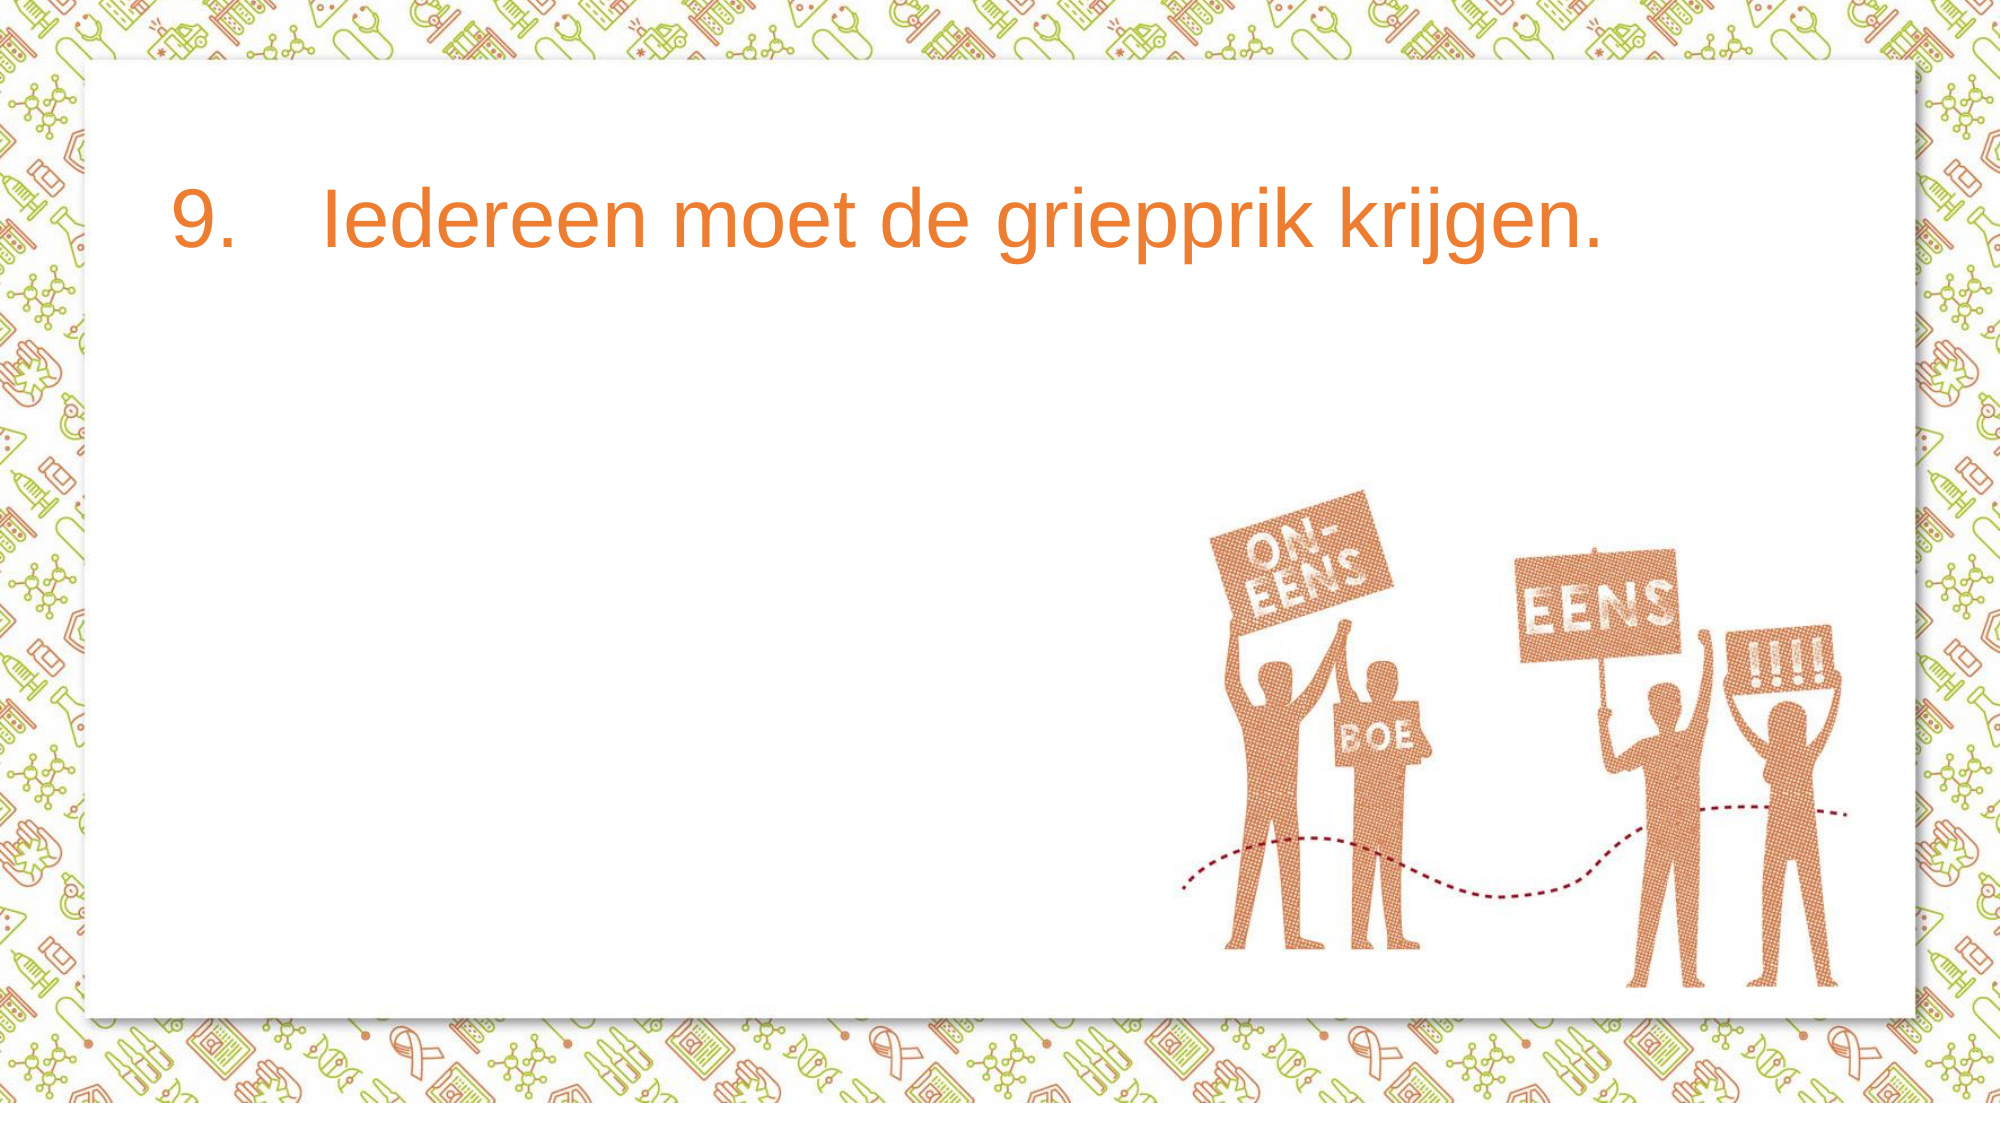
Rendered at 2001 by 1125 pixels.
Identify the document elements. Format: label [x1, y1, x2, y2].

list [0, 0, 2000, 1103]
